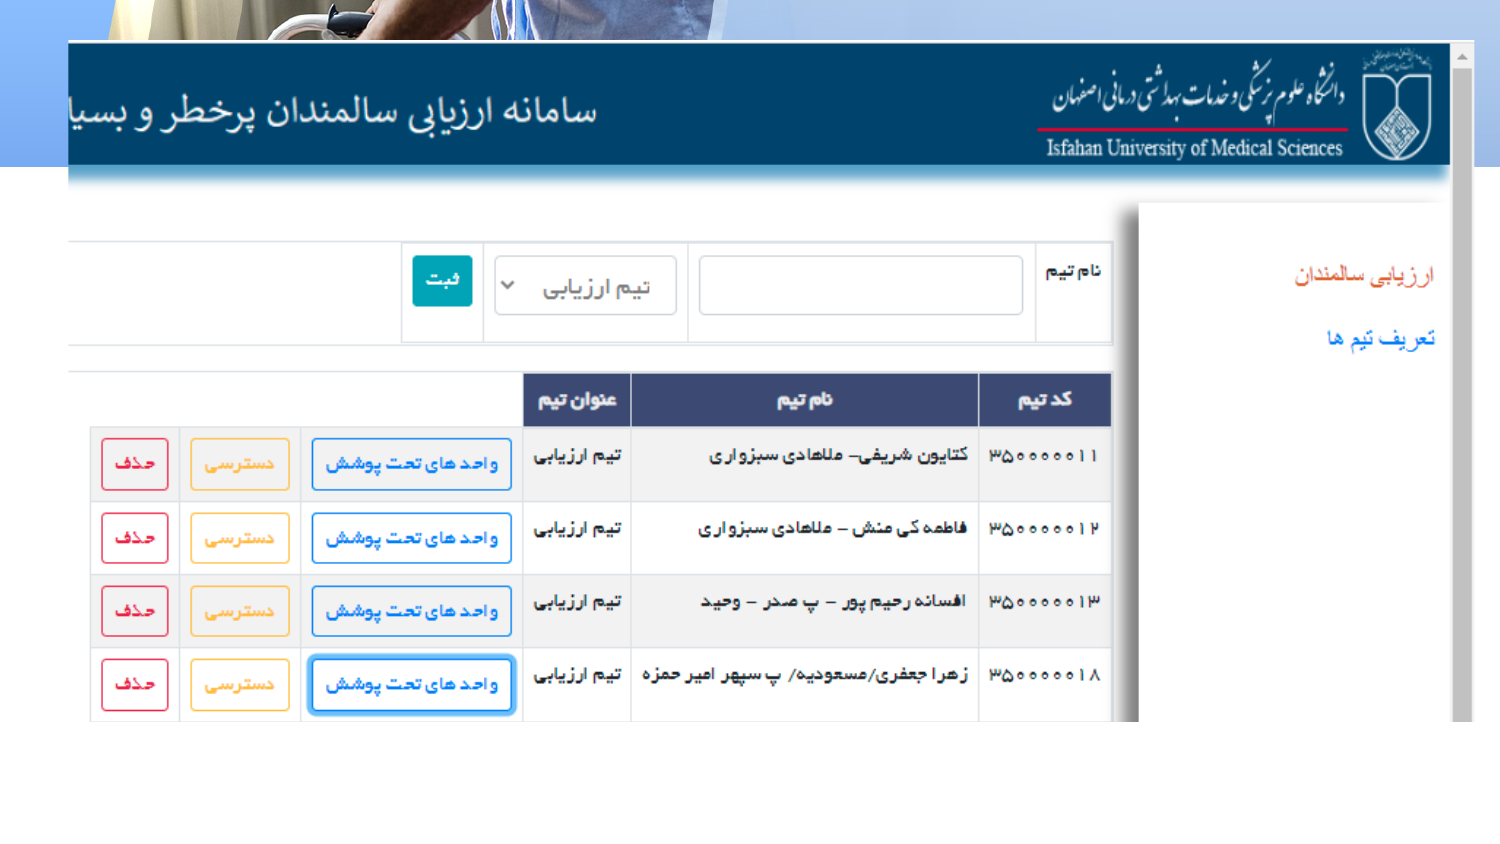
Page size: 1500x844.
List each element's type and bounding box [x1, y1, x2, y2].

list [68, 40, 1475, 723]
picture [0, 0, 1500, 844]
